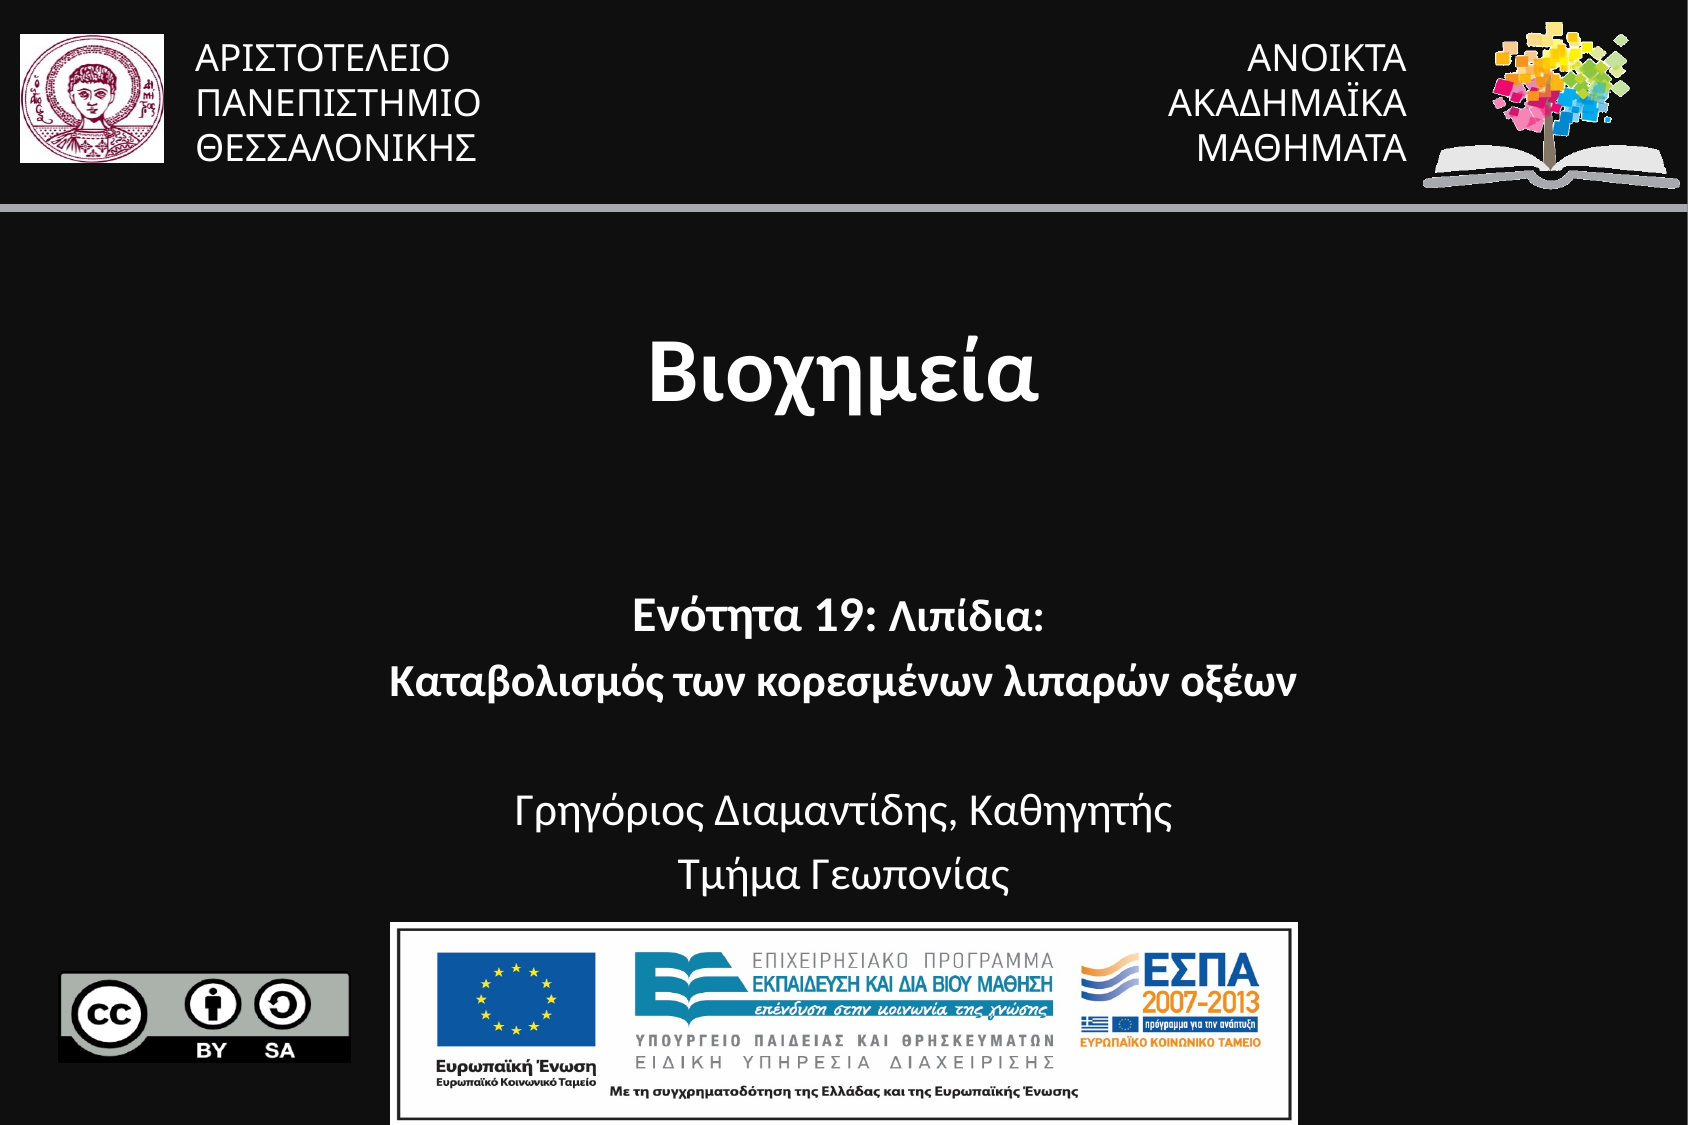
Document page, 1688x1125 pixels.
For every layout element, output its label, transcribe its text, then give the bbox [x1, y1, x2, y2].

title Βιοχημεία [206, 302, 1482, 551]
picture [390, 922, 1298, 1125]
subtitle Ενότητα 19: Λιπίδια: Καταβολισμός των κορεσμένων λιπαρών οξέων Γρηγόριος Διαμαντίδης, Καθηγητής Τμήμα Γεωπονίας [205, 573, 1482, 906]
picture [58, 971, 351, 1063]
picture [1421, 22, 1681, 191]
picture [20, 34, 164, 163]
